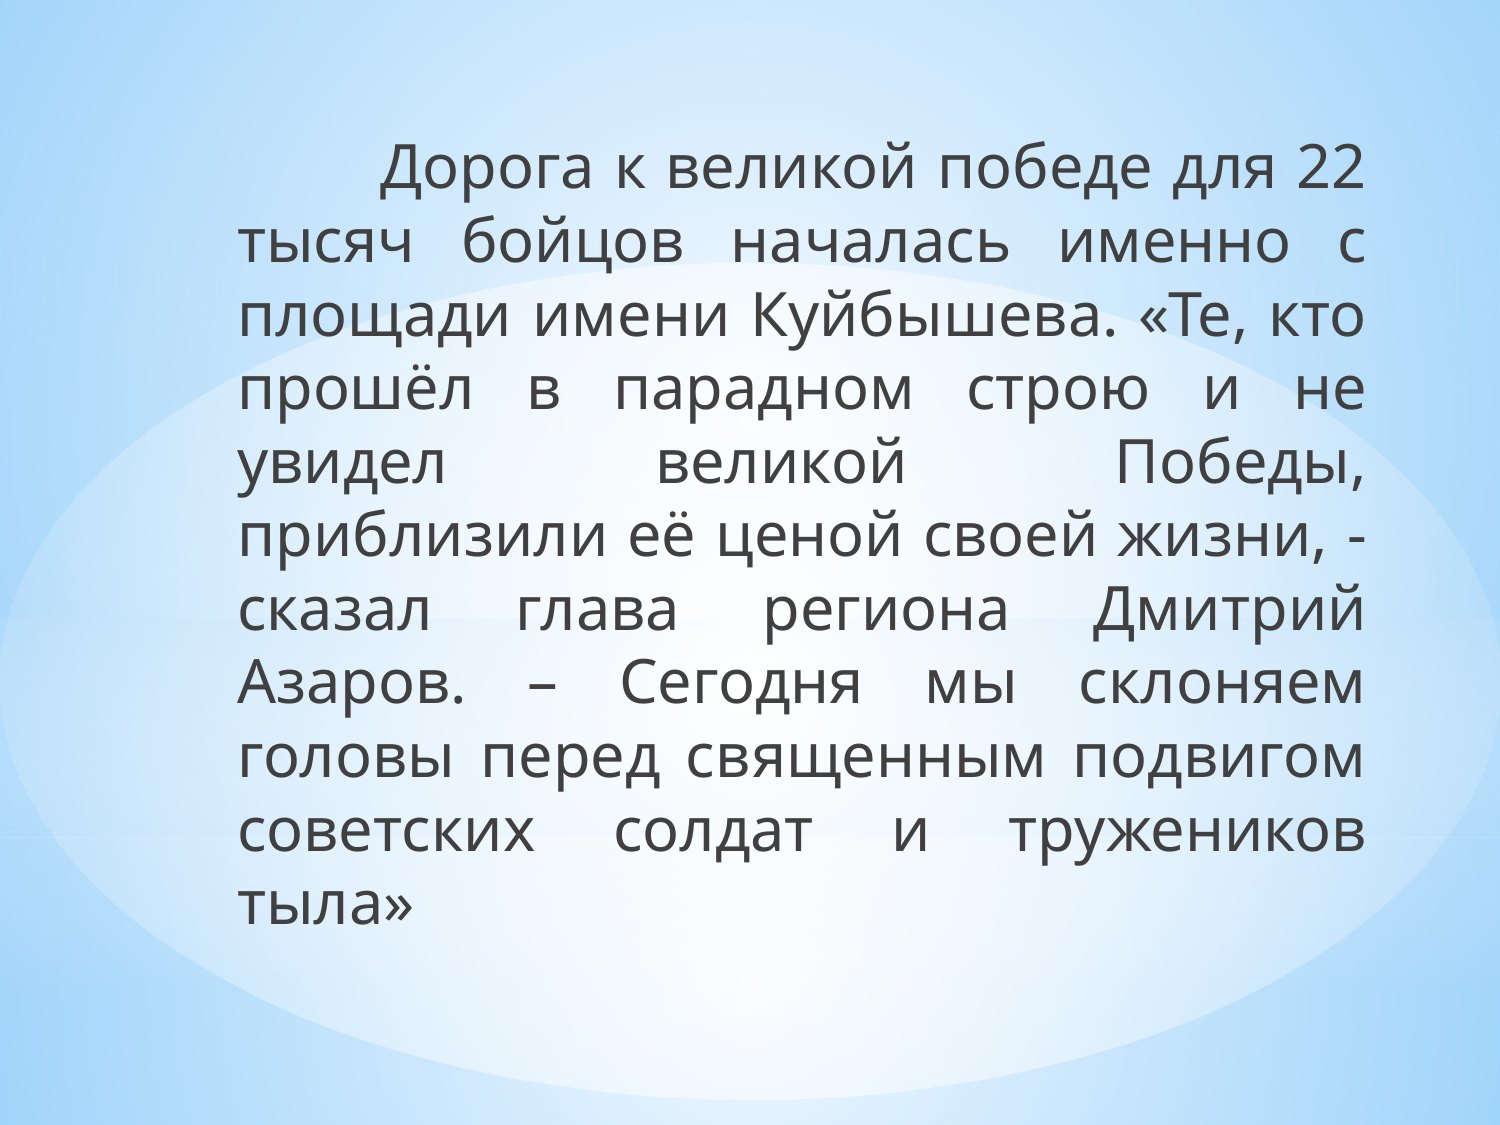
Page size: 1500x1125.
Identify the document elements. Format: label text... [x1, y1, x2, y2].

list Дорога к великой победе для 22 тысяч бойцов началась именно с площади имени Куйбышева. «Те, кто прошёл в парадном строю и не увидел великой Победы, приблизили её ценой своей жизни, - сказал глава региона Дмитрий Азаров. – Сегодня мы склоняем головы перед священным подвигом советских солдат и тружеников тыла» [187, 120, 1383, 961]
